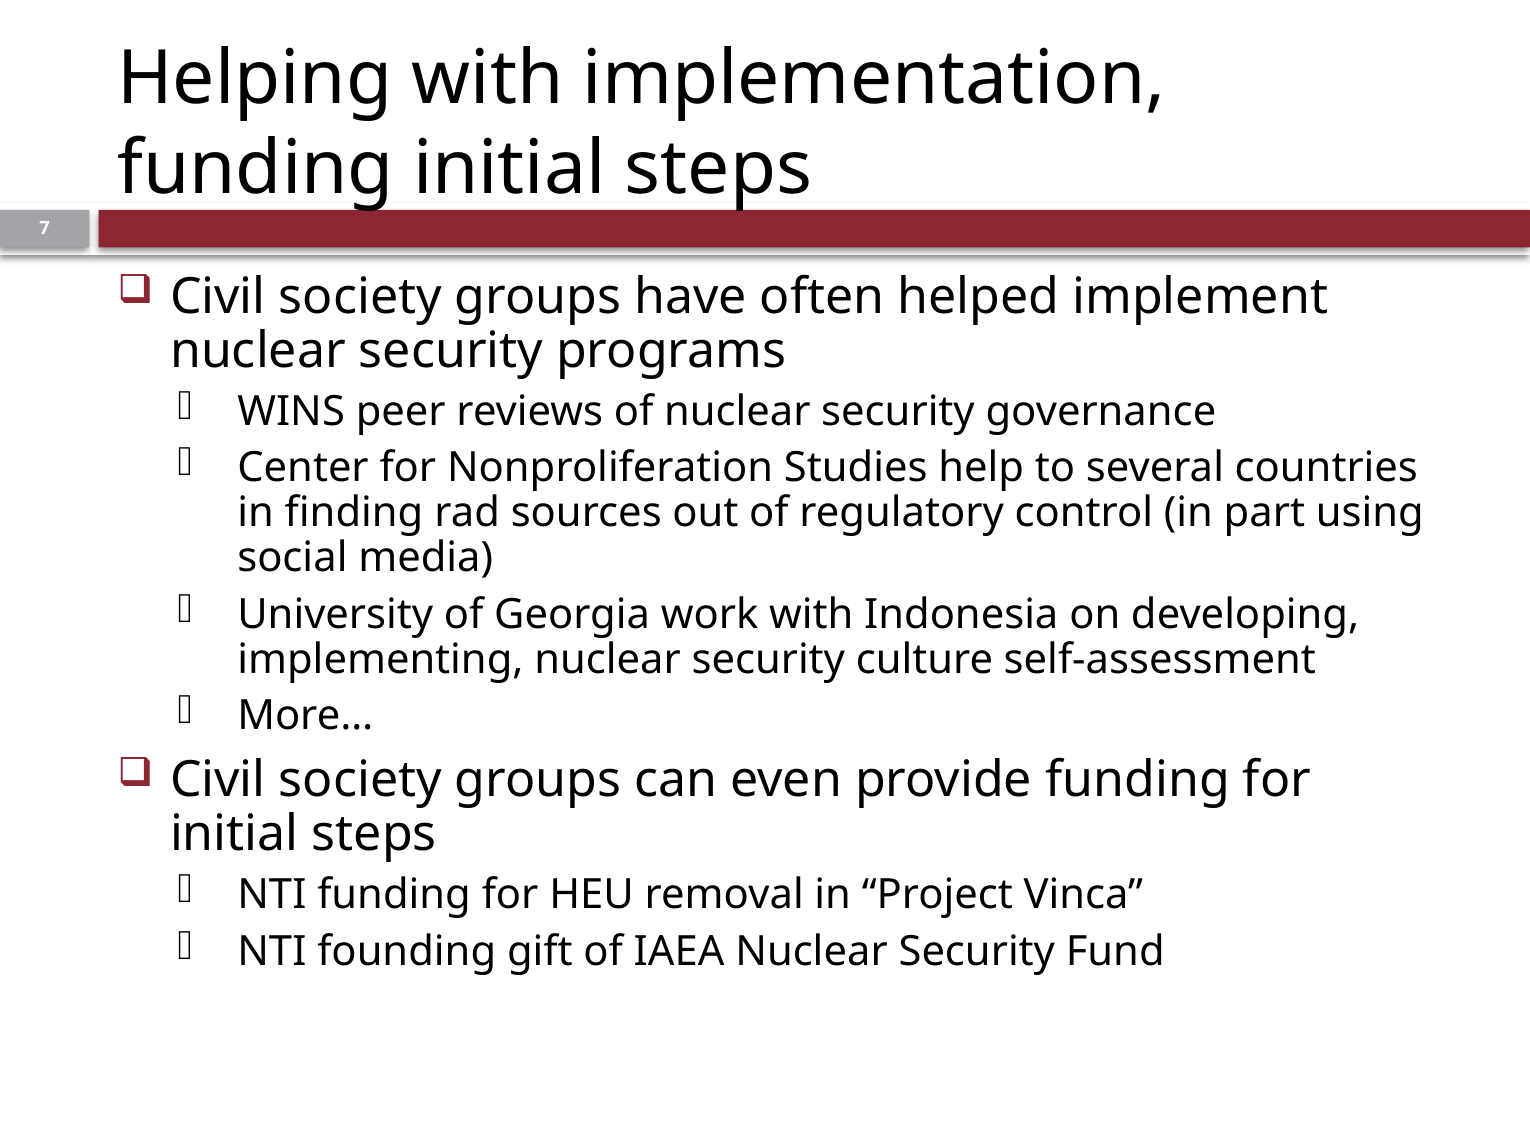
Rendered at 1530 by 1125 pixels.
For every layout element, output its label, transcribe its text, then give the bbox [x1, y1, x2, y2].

title Helping with implementation, funding initial steps [102, 37, 1467, 200]
slide_number 7 [0, 208, 90, 249]
list Civil society groups have often helped implement nuclear security programs WINS peer reviews of nuclear security governance Center for Nonproliferation Studies help to several countries in finding rad sources out of regulatory control (in part using social media) University of Georgia work with Indonesia on developing, implementing, nuclear security culture self-assessment More… Civil society groups can even provide funding for initial steps NTI funding for HEU removal in “Project Vinca” NTI founding gift of IAEA Nuclear Security Fund [102, 262, 1467, 1005]
